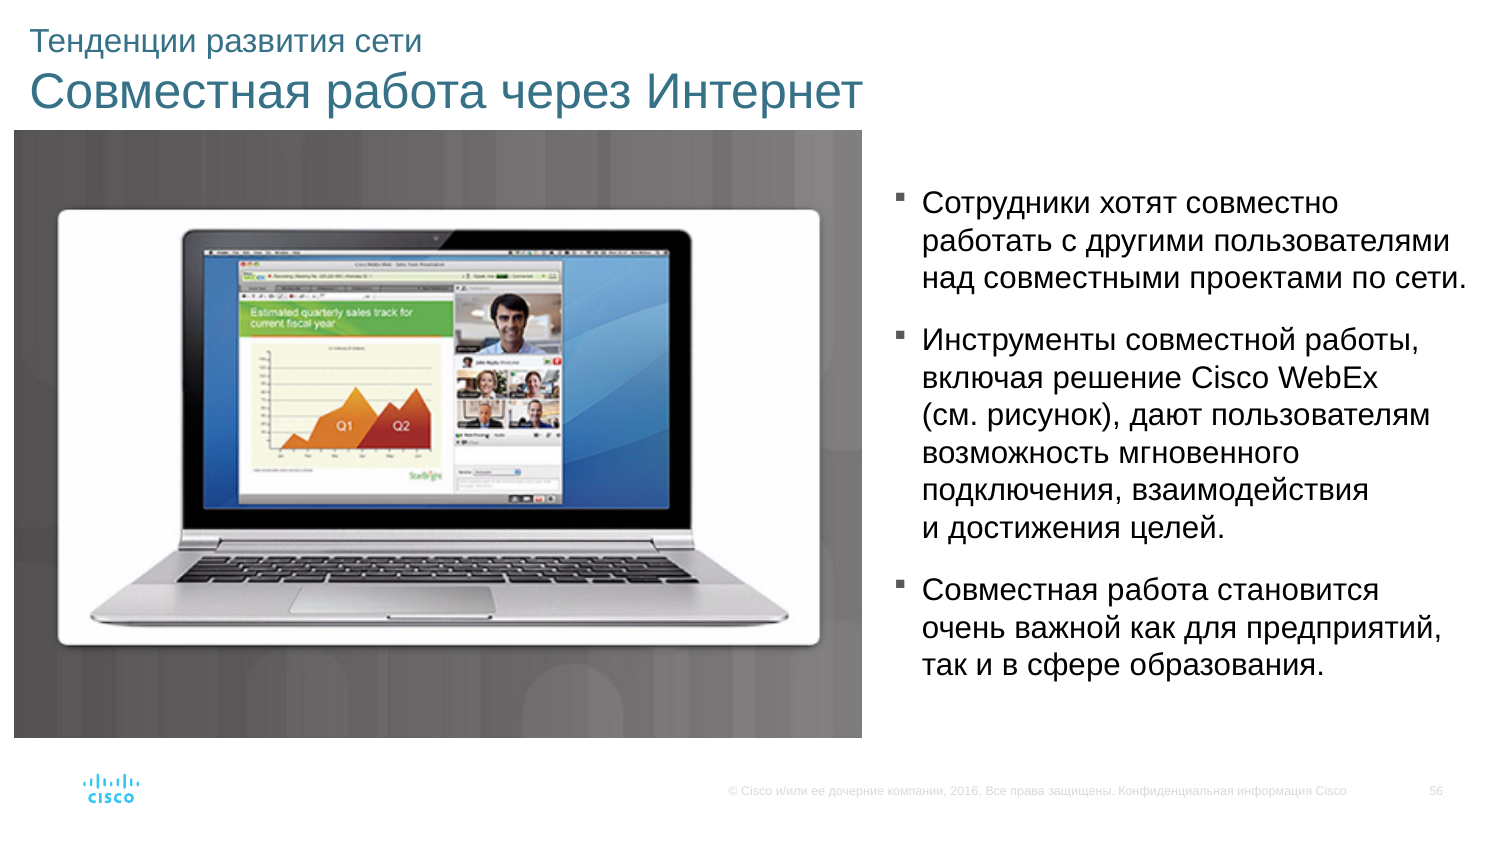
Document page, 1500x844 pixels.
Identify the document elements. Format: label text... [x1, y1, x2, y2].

list Сотрудники хотят совместно работать с другими пользователями над совместными проектами по сети. Инструменты совместной работы, включая решение Cisco WebEx (см. рисунок), дают пользователям возможность мгновенного подключения, взаимодействия и достижения целей. Совместная работа становится очень важной как для предприятий, так и в сфере образования. [878, 112, 1500, 738]
title Тенденции развития сети Совместная работа через Интернет [14, 6, 1500, 131]
picture [14, 130, 862, 738]
